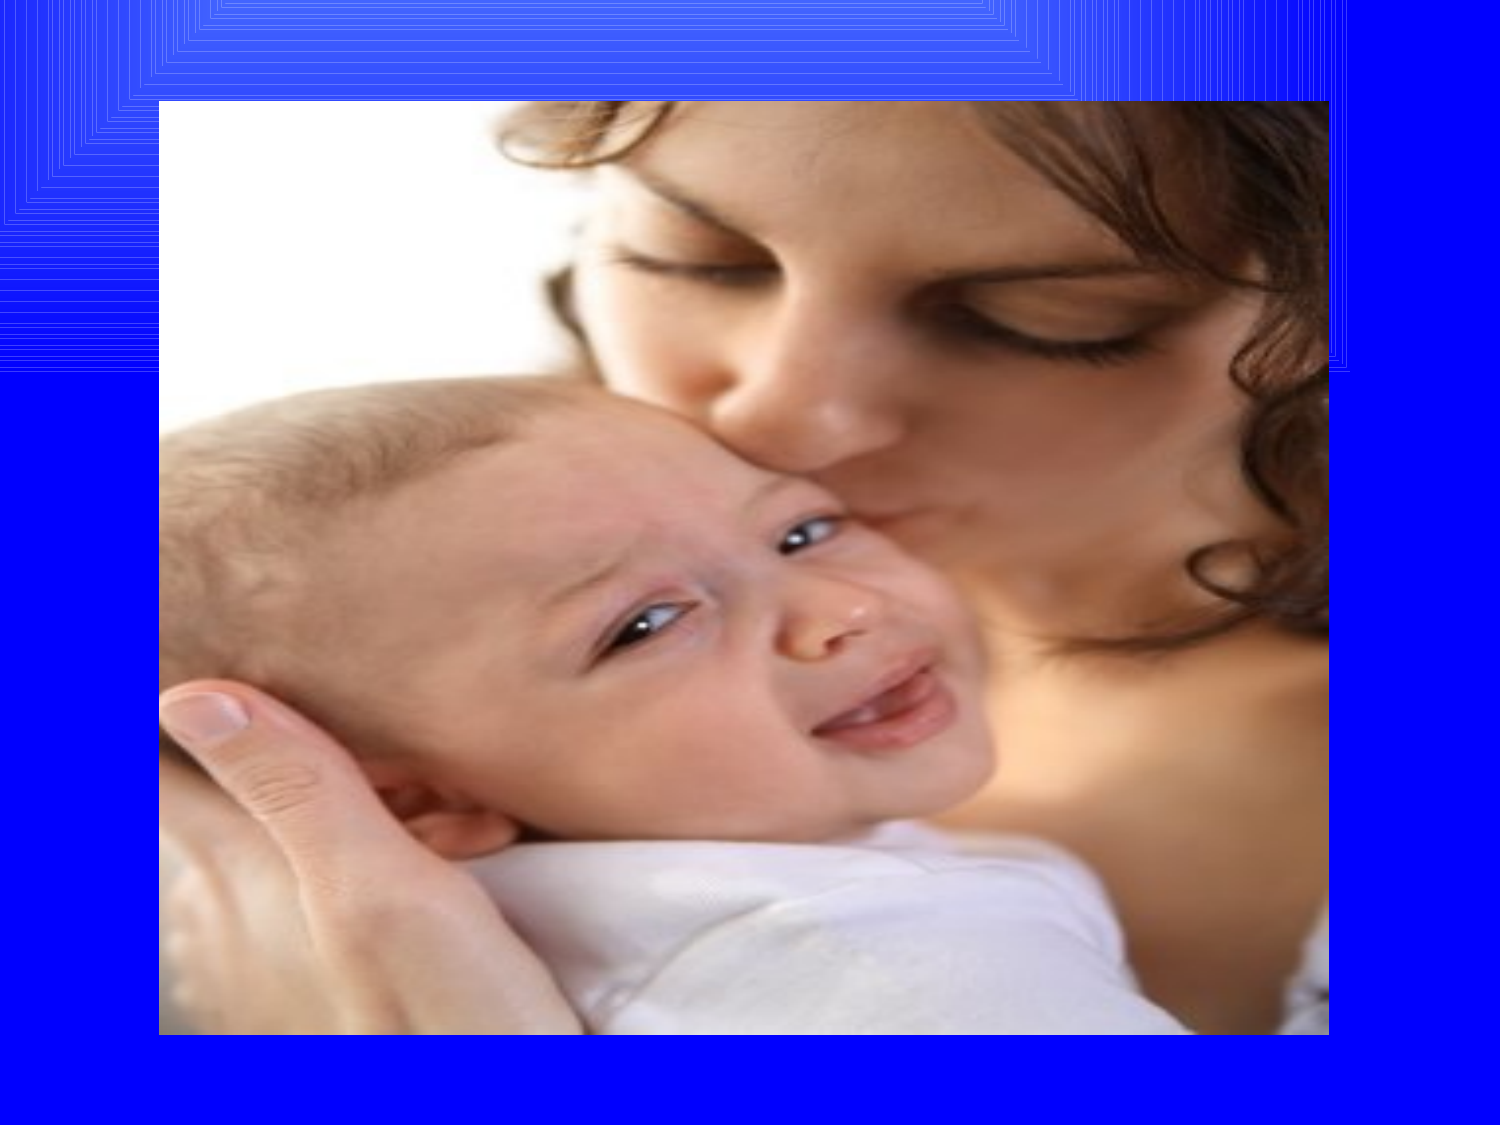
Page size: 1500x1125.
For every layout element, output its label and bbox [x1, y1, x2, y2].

picture [159, 101, 1330, 1036]
